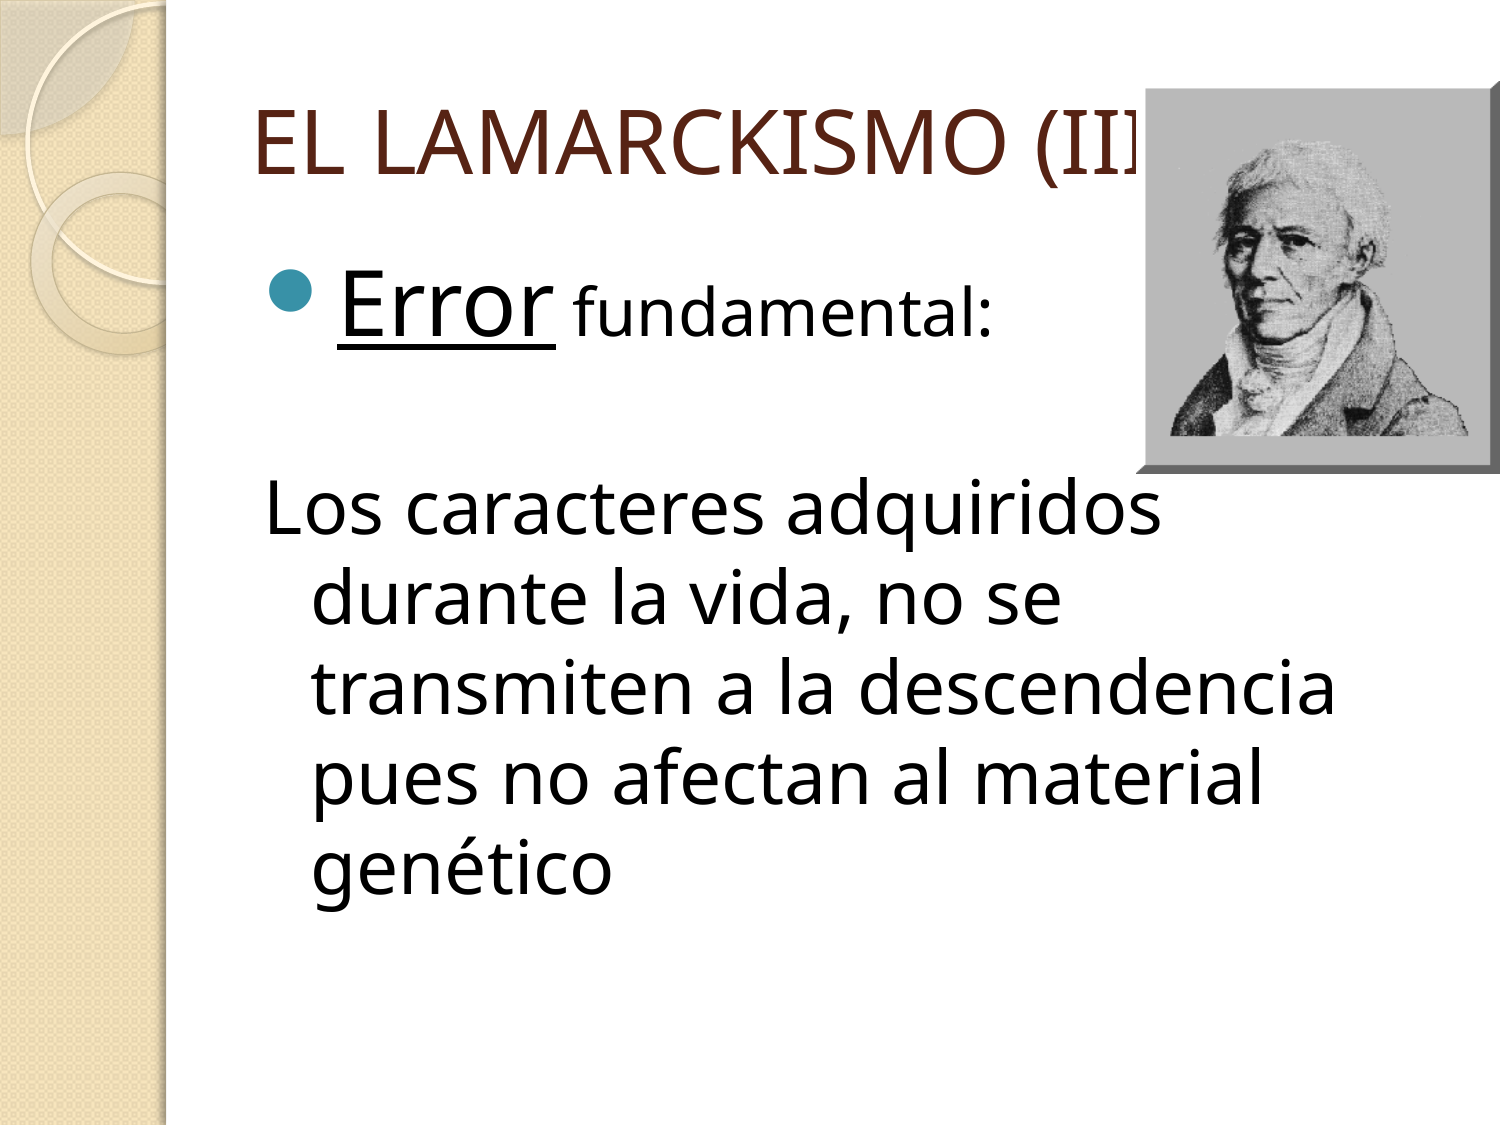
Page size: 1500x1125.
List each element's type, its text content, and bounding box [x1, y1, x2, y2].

title EL LAMARCKISMO (III) [235, 45, 1466, 233]
list Error fundamental: Los caracteres adquiridos durante la vida, no se transmiten a la descendencia pues no afectan al material genético [235, 237, 1466, 1026]
picture [1136, 80, 1500, 474]
